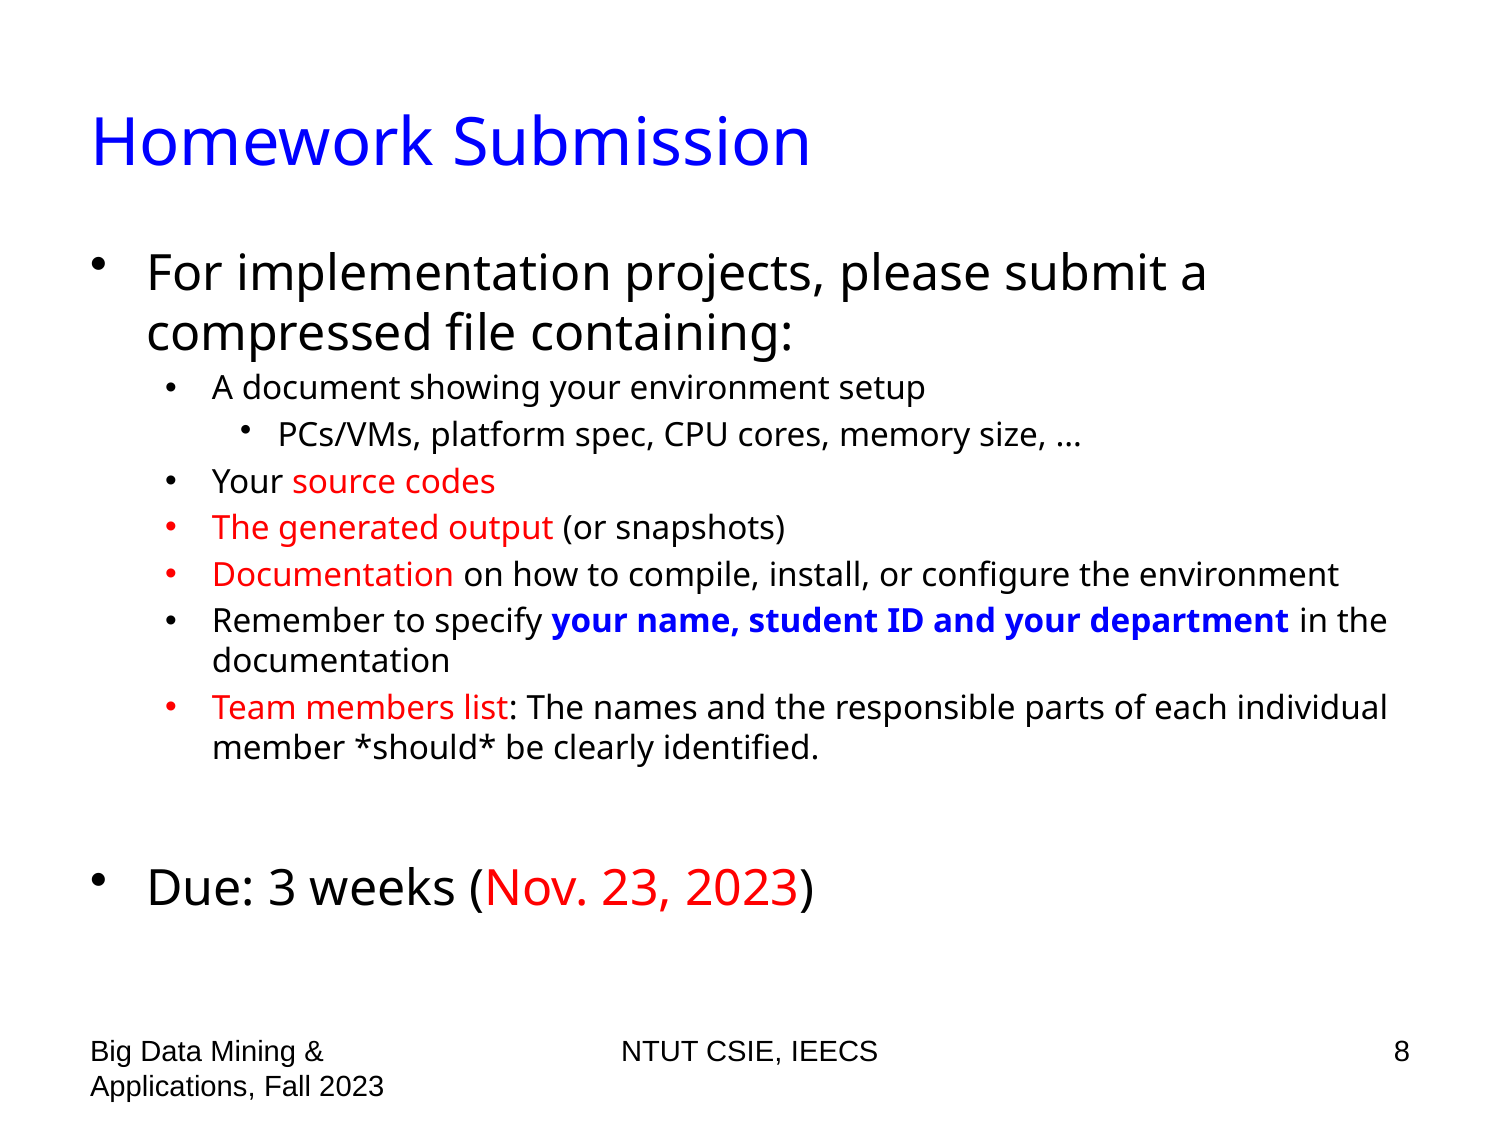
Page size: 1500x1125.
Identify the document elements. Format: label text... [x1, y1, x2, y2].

slide_number Big Data Mining & Applications, Fall 2023 [75, 1024, 425, 1103]
title Homework Submission [75, 45, 1425, 232]
slide_number 8 [1074, 1024, 1425, 1103]
footer NTUT CSIE, IEECS [512, 1024, 988, 1103]
list For implementation projects, please submit a compressed file containing: A document showing your environment setup PCs/VMs, platform spec, CPU cores, memory size, … Your source codes The generated output (or snapshots) Documentation on how to compile, install, or configure the environment Remember to specify your name, student ID and your department in the documentation Team members list: The names and the responsible parts of each individual member *should* be clearly identified. Due: 3 weeks (Nov. 23, 2023) [75, 232, 1425, 1013]
